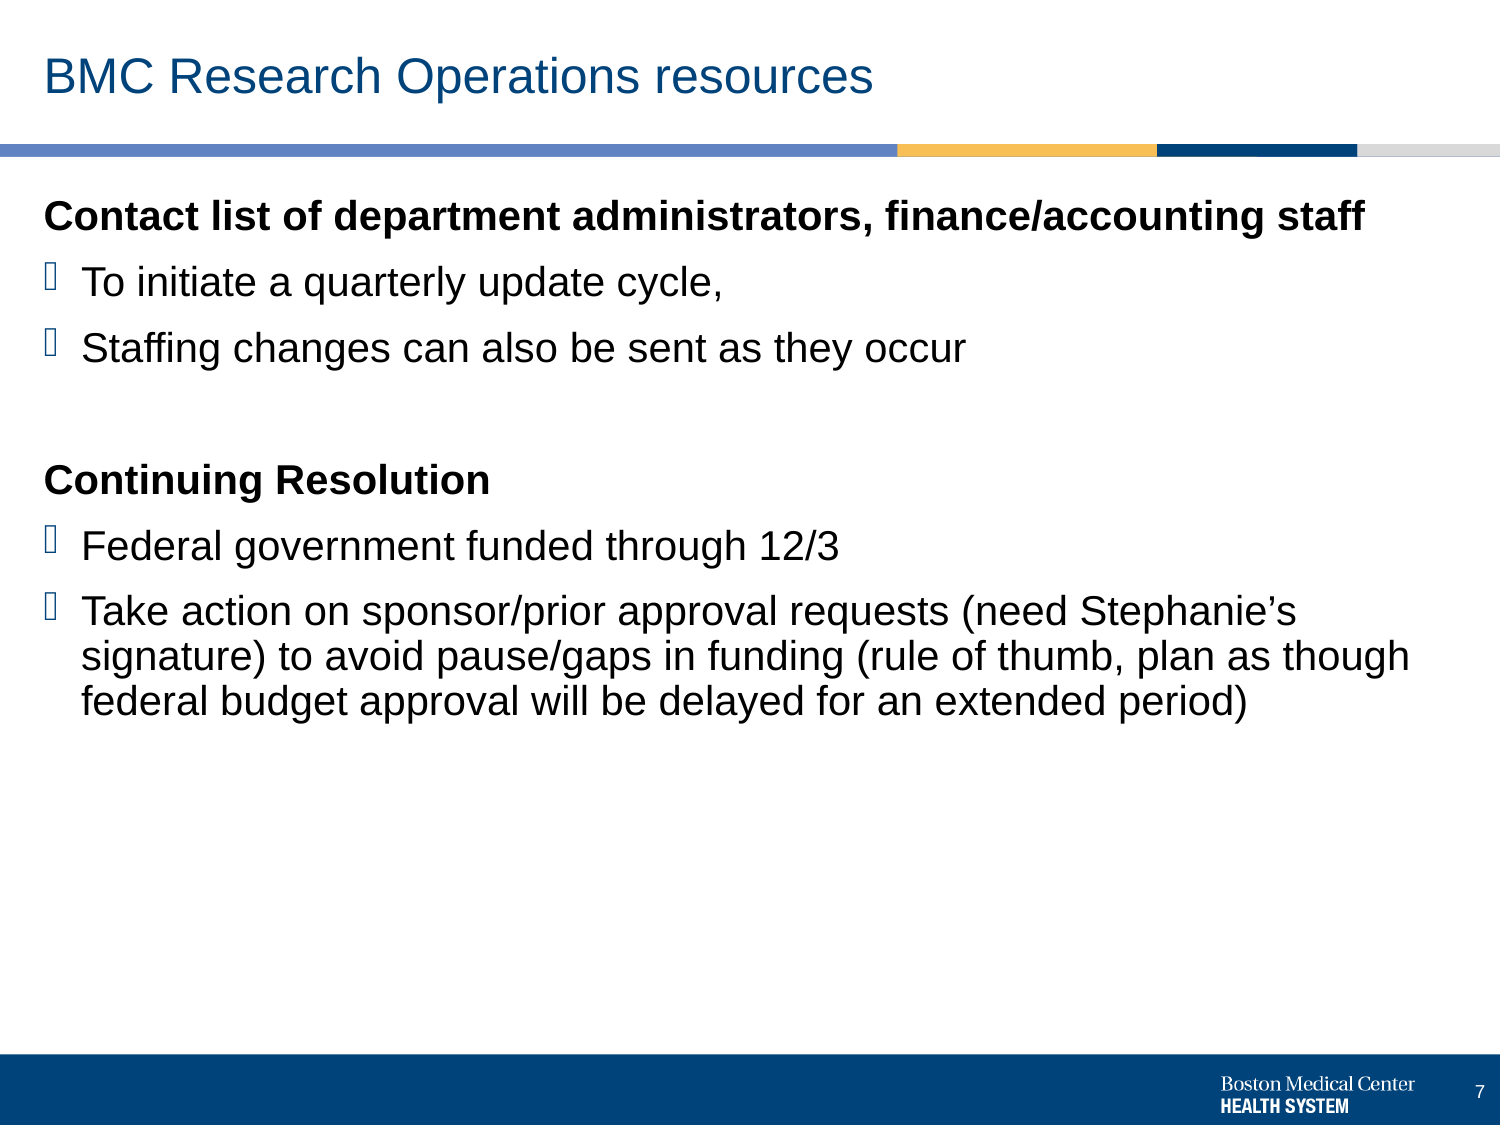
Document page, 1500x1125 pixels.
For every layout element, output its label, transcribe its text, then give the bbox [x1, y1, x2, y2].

picture [1220, 1073, 1415, 1118]
title BMC Research Operations resources [28, 25, 1465, 130]
list Contact list of department administrators, finance/accounting staff To initiate a quarterly update cycle, Staffing changes can also be sent as they occur Continuing Resolution Federal government funded through 12/3 Take action on sponsor/prior approval requests (need Stephanie’s signature) to avoid pause/gaps in funding (rule of thumb, plan as though federal budget approval will be delayed for an extended period) [28, 187, 1465, 1037]
